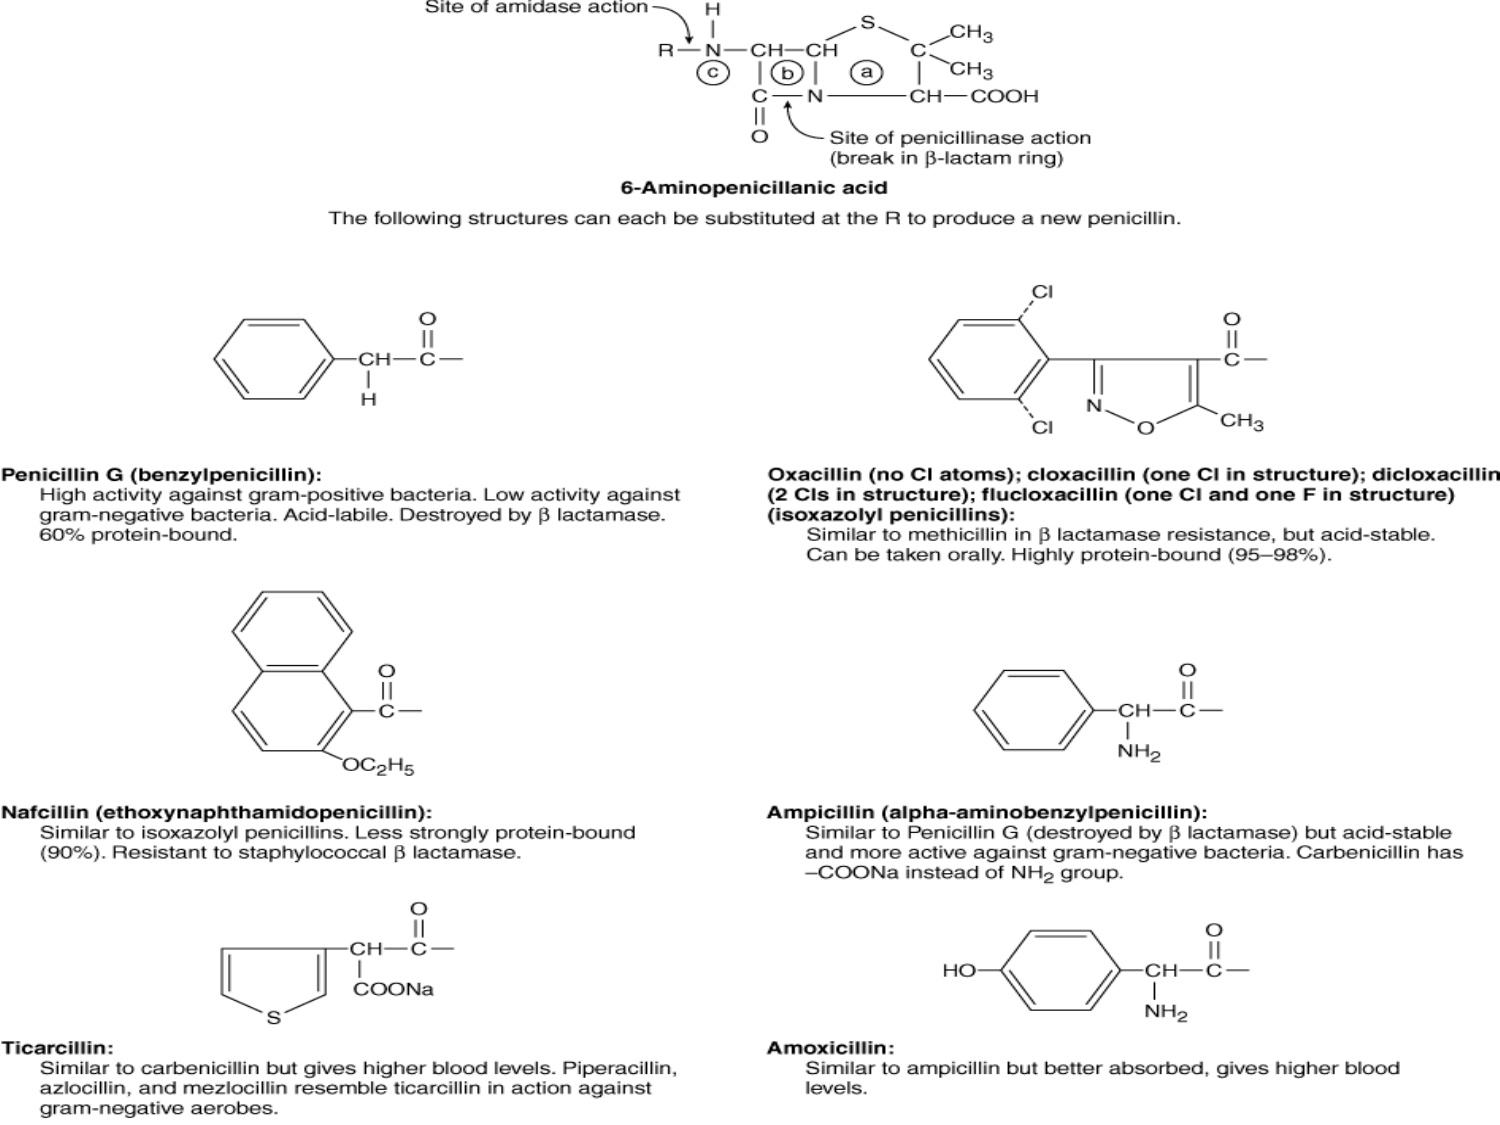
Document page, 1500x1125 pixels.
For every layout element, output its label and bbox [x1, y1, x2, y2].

list [0, 0, 1500, 1125]
